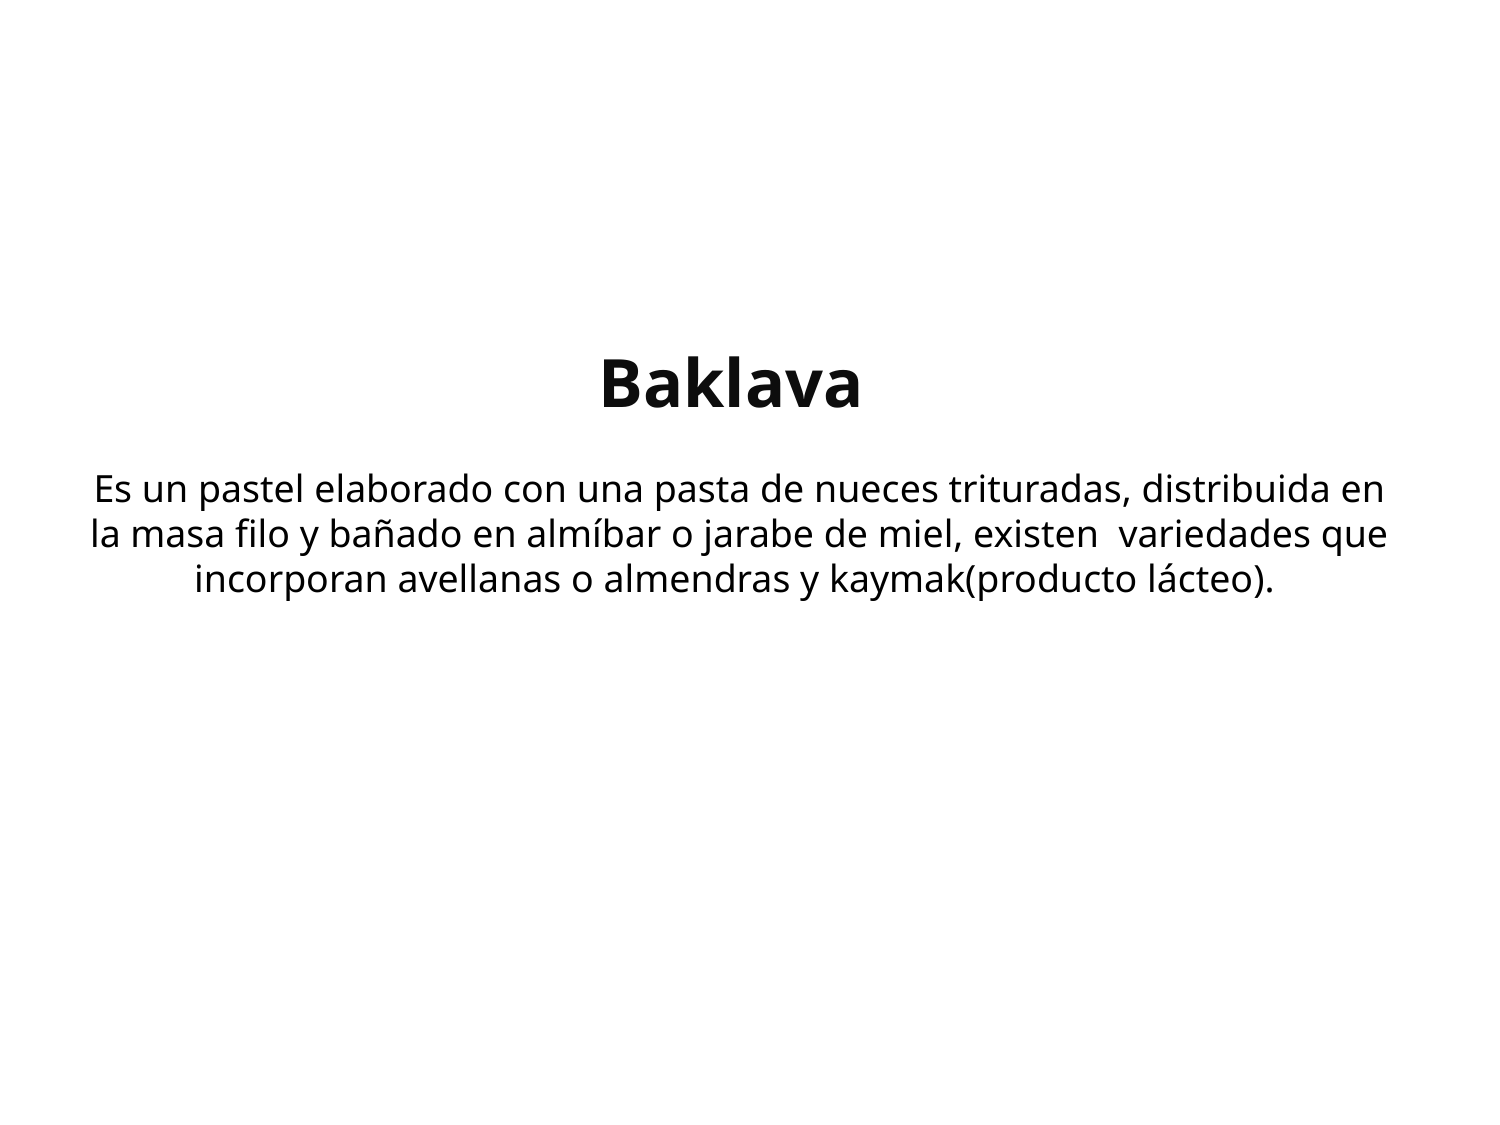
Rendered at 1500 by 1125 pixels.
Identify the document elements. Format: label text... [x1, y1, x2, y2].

title Baklava Es un pastel elaborado con una pasta de nueces trituradas, distribuida en la masa filo y bañado en almíbar o jarabe de miel, existen variedades que incorporan avellanas o almendras y kaymak(producto lácteo). [64, 290, 1415, 650]
